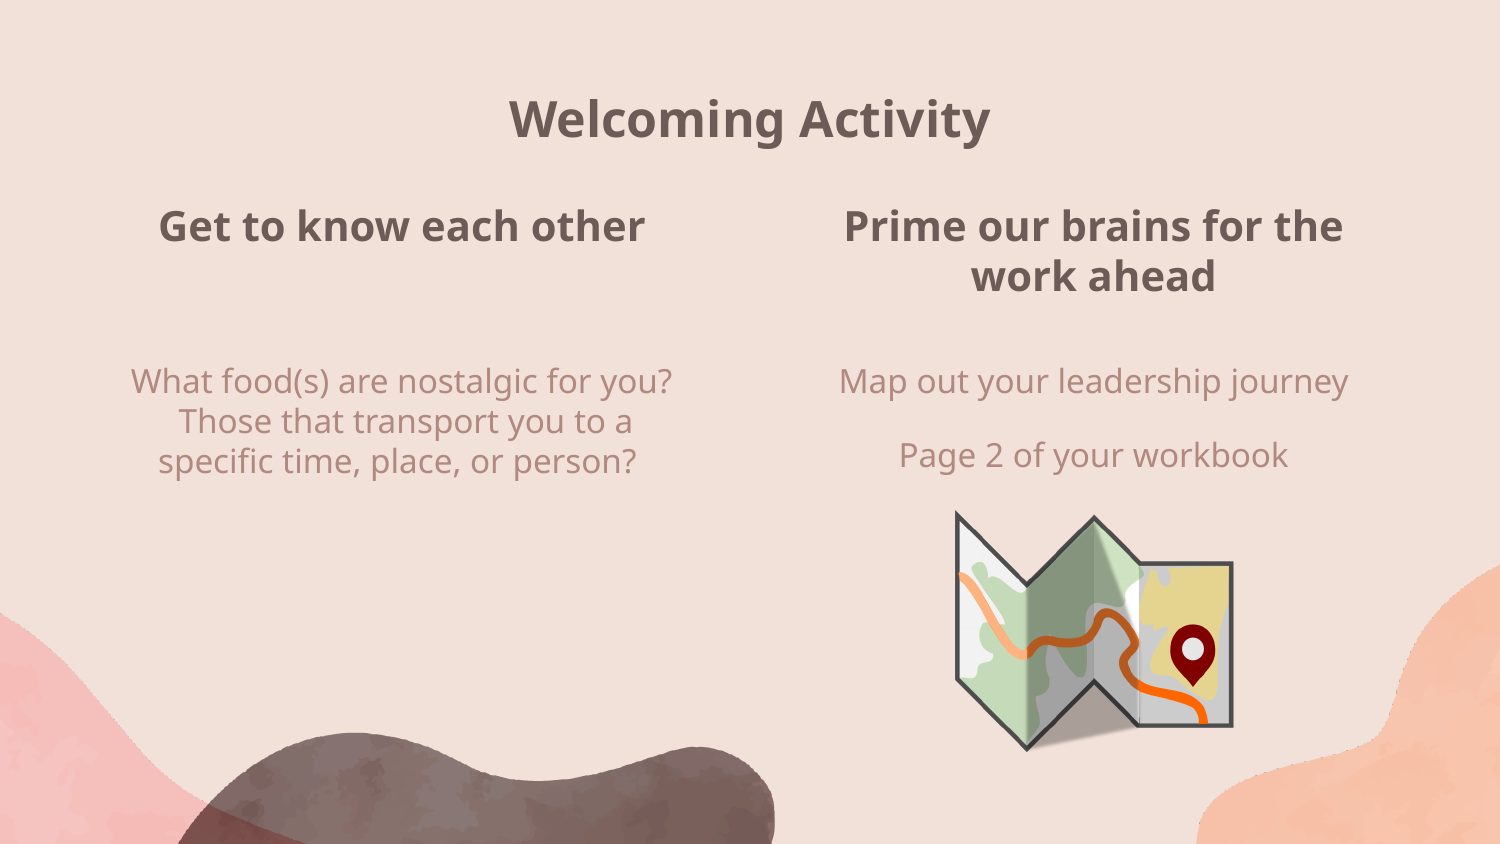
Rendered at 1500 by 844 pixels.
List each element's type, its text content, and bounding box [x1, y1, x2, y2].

subtitle Map out your leadership journey Page 2 of your workbook [806, 345, 1382, 499]
subtitle Prime our brains for the work ahead [806, 184, 1382, 302]
subtitle Get to know each other [115, 184, 689, 302]
title Welcoming Activity [118, 72, 1382, 167]
subtitle What food(s) are nostalgic for you? Those that transport you to a specific time, place, or person? [115, 345, 689, 499]
picture [0, 0, 1500, 844]
